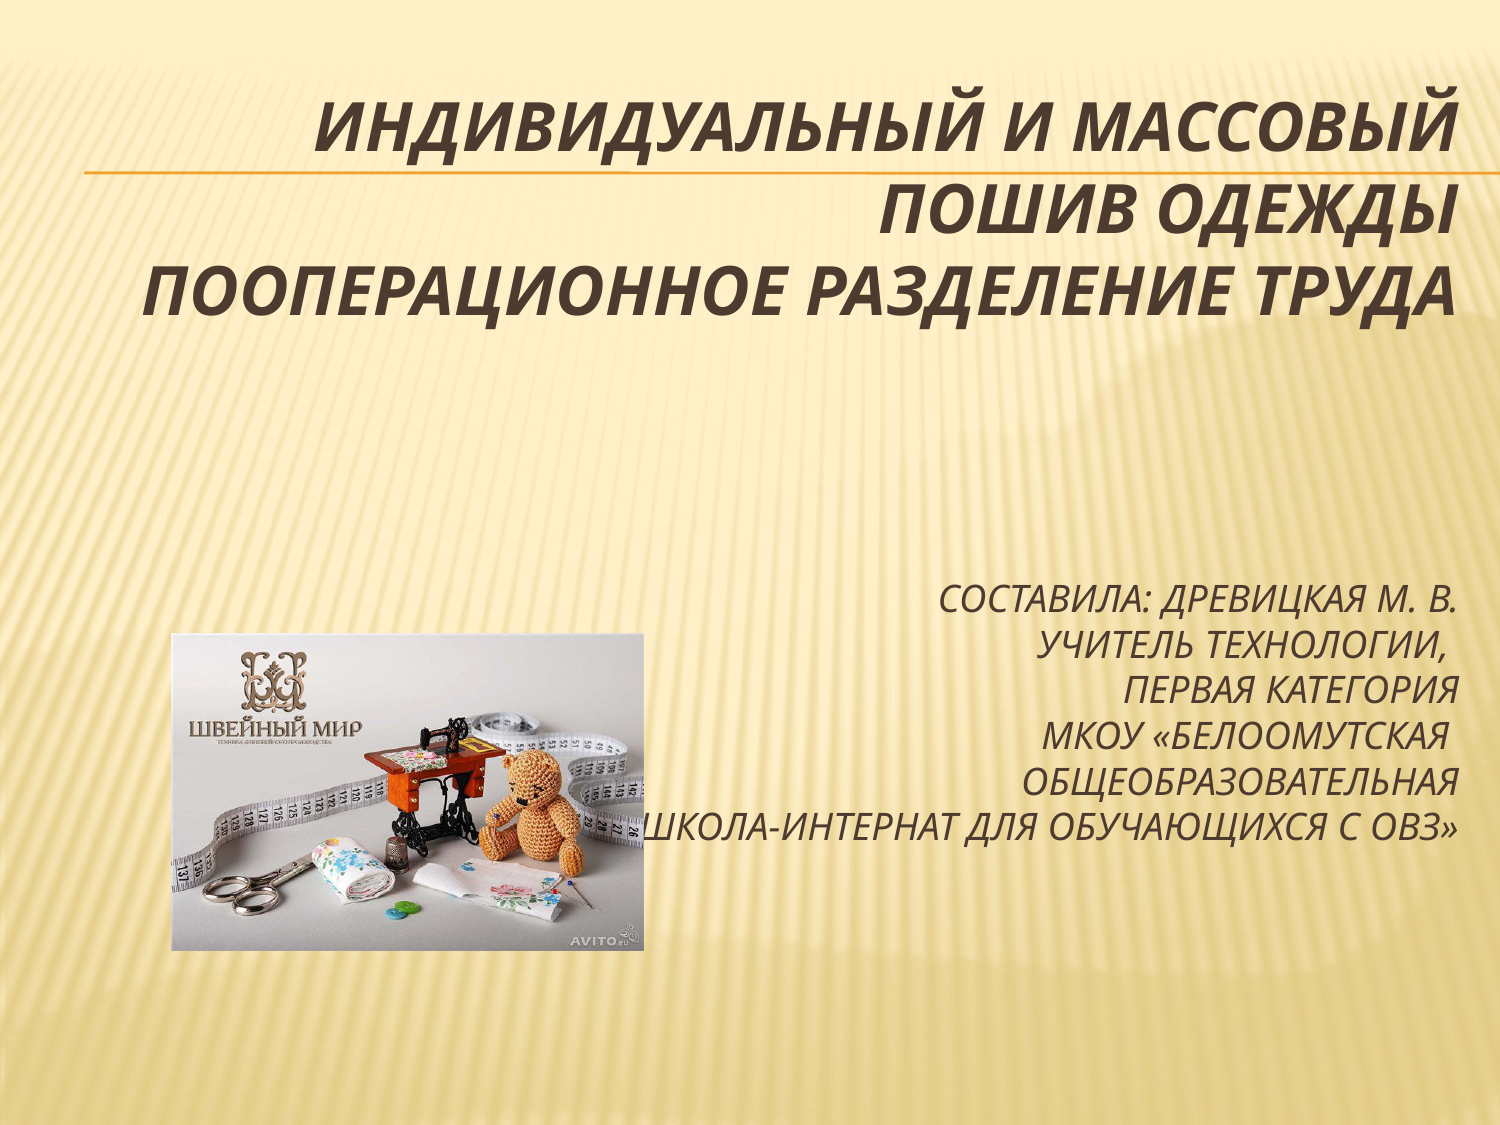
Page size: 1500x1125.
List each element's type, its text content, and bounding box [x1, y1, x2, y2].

picture [170, 633, 644, 952]
title Индивидуальный и массовый пошив одежды Пооперационное разделение труда составила: Древицкая М. В. учитель технологии, первая категория МКОУ «Белоомутская общеобразовательная школа-интернат для обучающихся с ОВЗ» [49, 75, 1475, 903]
